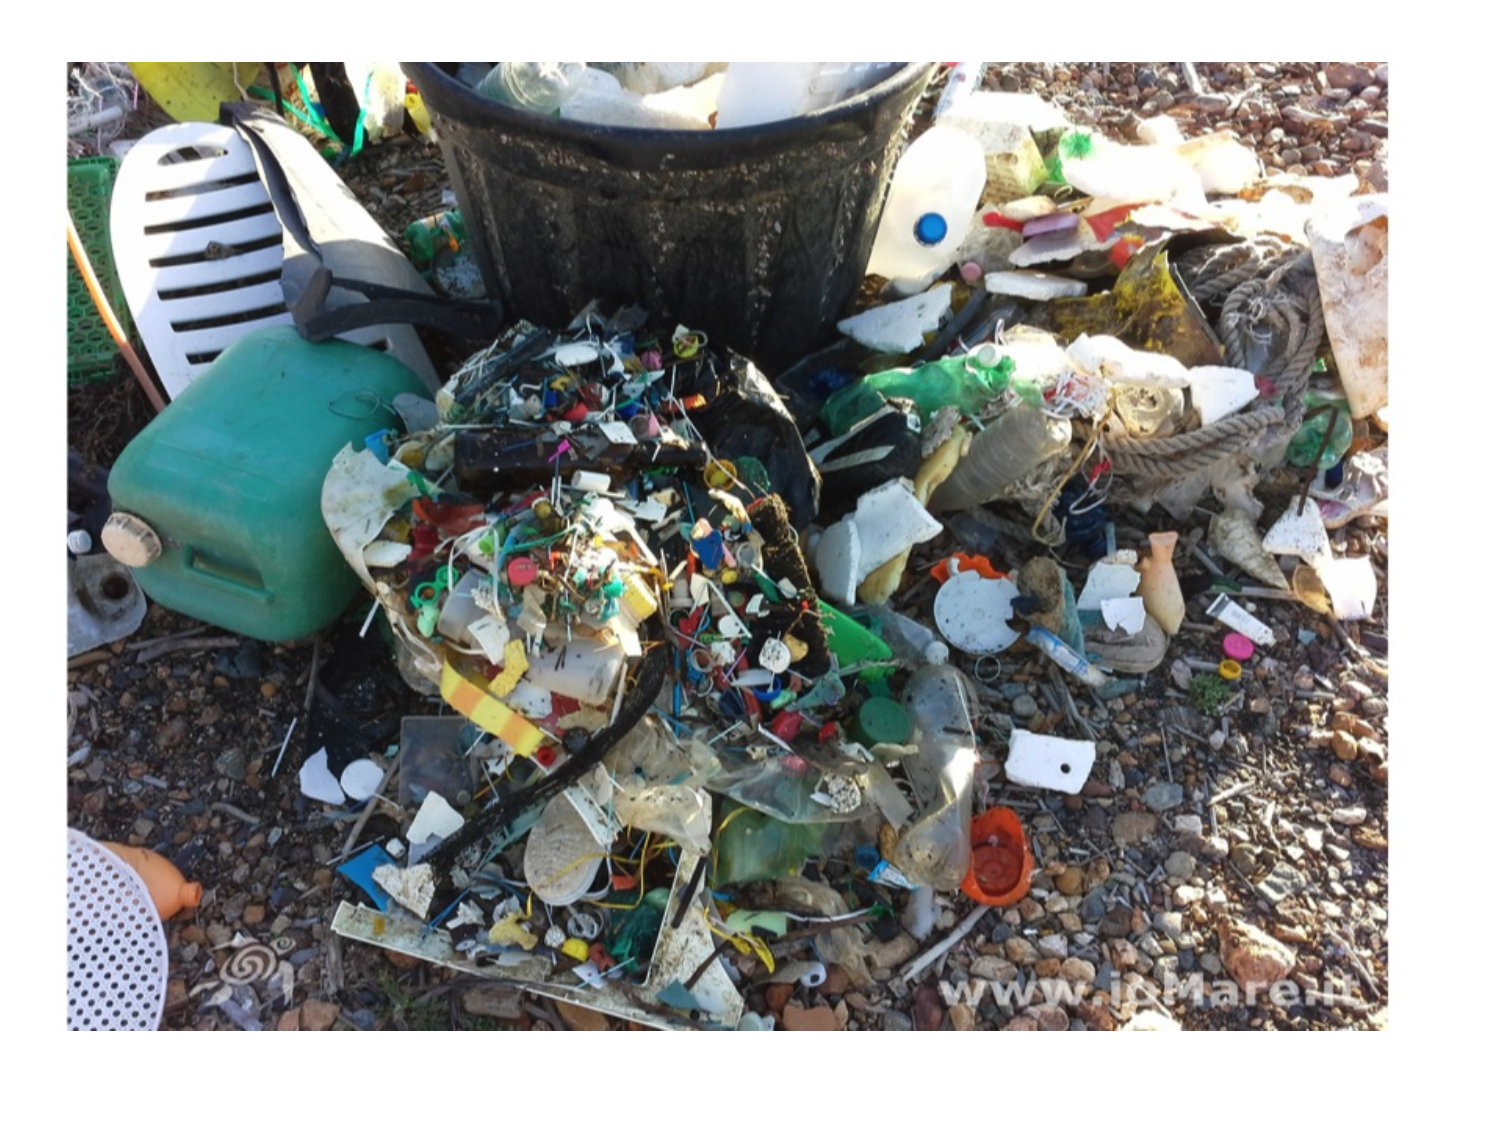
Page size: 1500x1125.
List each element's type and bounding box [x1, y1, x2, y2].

list [52, 61, 1404, 1031]
